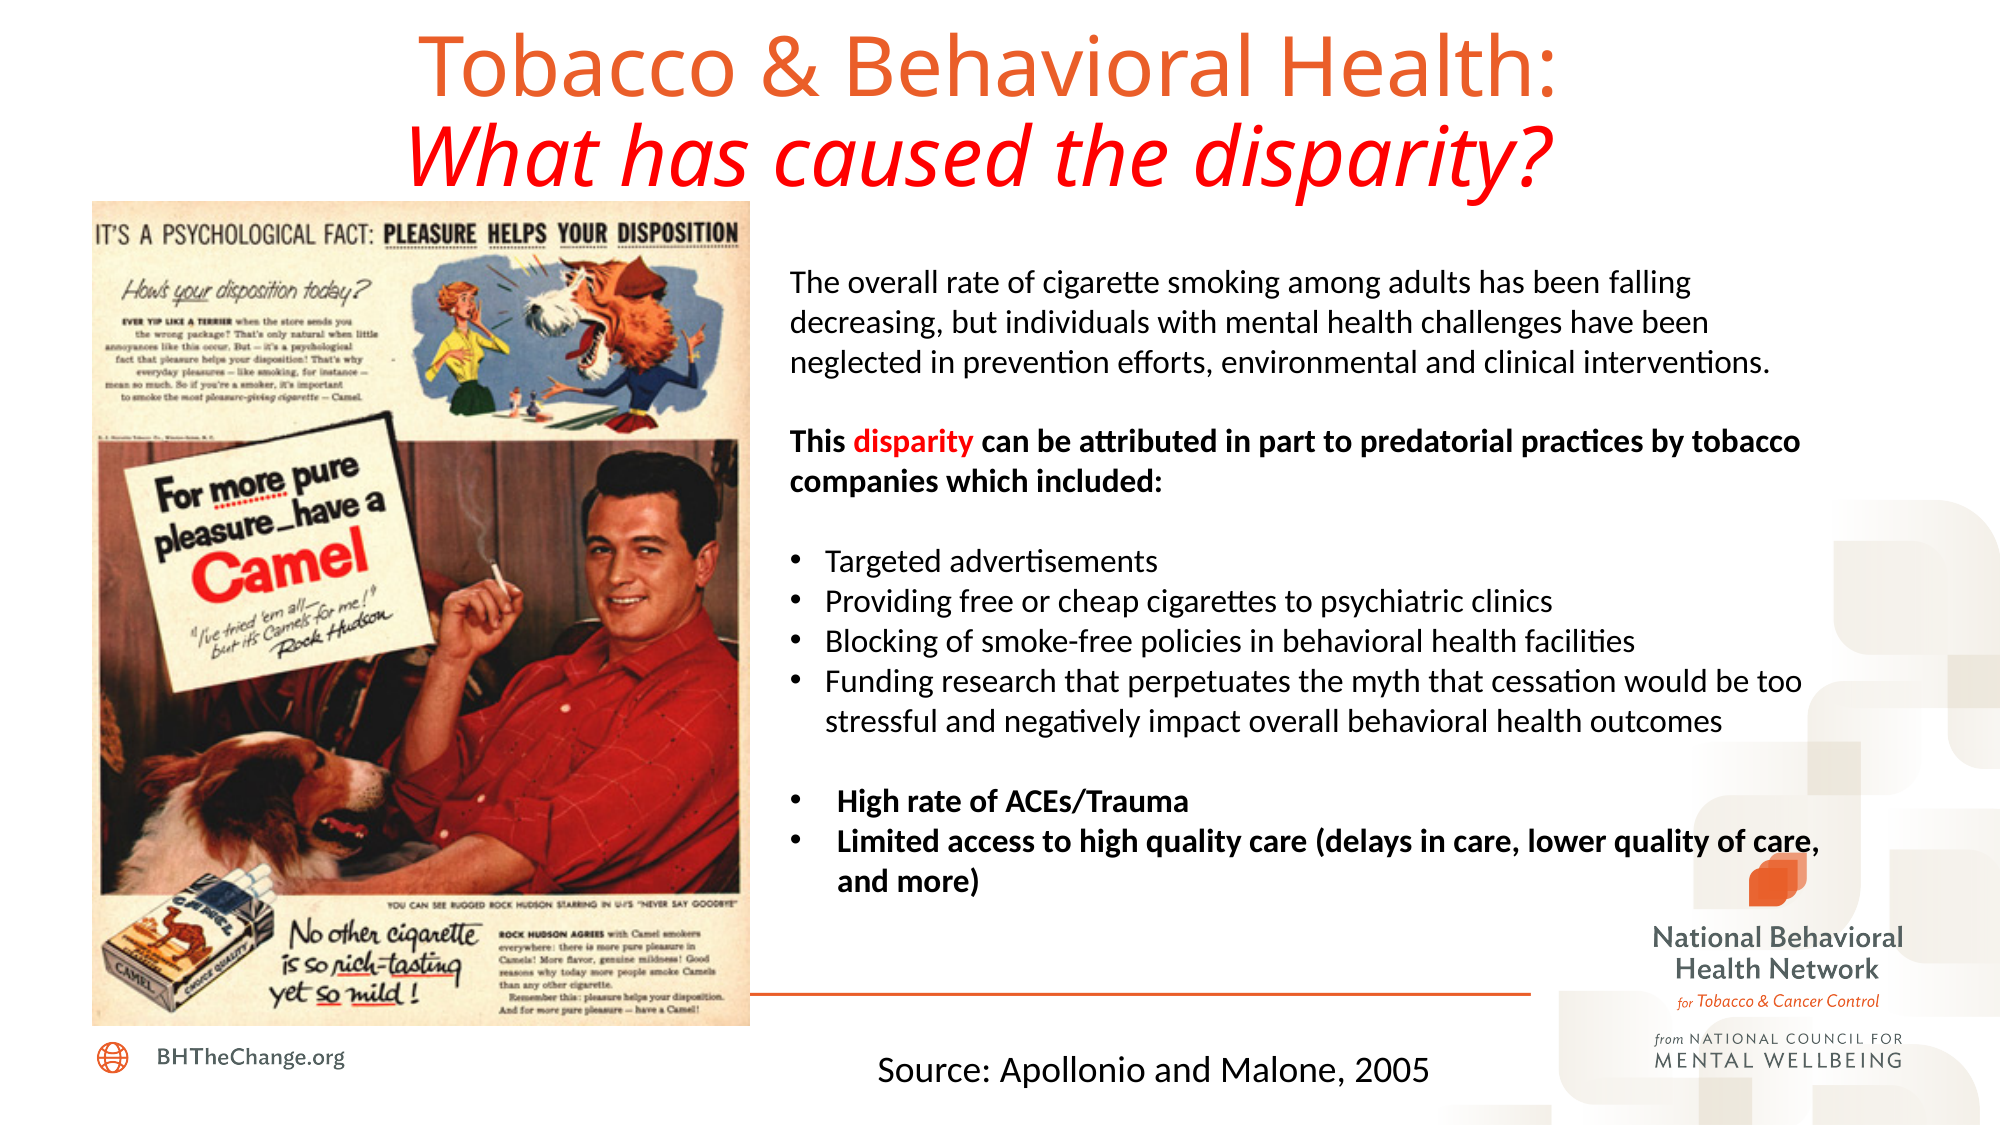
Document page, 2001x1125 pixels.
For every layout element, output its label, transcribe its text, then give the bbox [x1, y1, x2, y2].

picture [0, 0, 2000, 1125]
title Tobacco & Behavioral Health: What has caused the disparity? [92, 5, 1908, 223]
text_box Source: Apollonio and Malone, 2005 [788, 1037, 1521, 1125]
text_box The overall rate of cigarette smoking among adults has been falling decreasing, but individuals with mental health challenges have been neglected in prevention efforts, environmental and clinical interventions. This disparity can be attributed in part to predatorial practices by tobacco companies which included: Targeted advertisements Providing free or cheap cigarettes to psychiatric clinics Blocking of smoke-free policies in behavioral health facilities Funding research that perpetuates the myth that cessation would be too stressful and negatively impact overall behavioral health outcomes High rate of ACEs/Trauma Limited access to high quality care (delays in care, lower quality of care, and more) [775, 252, 1862, 1086]
